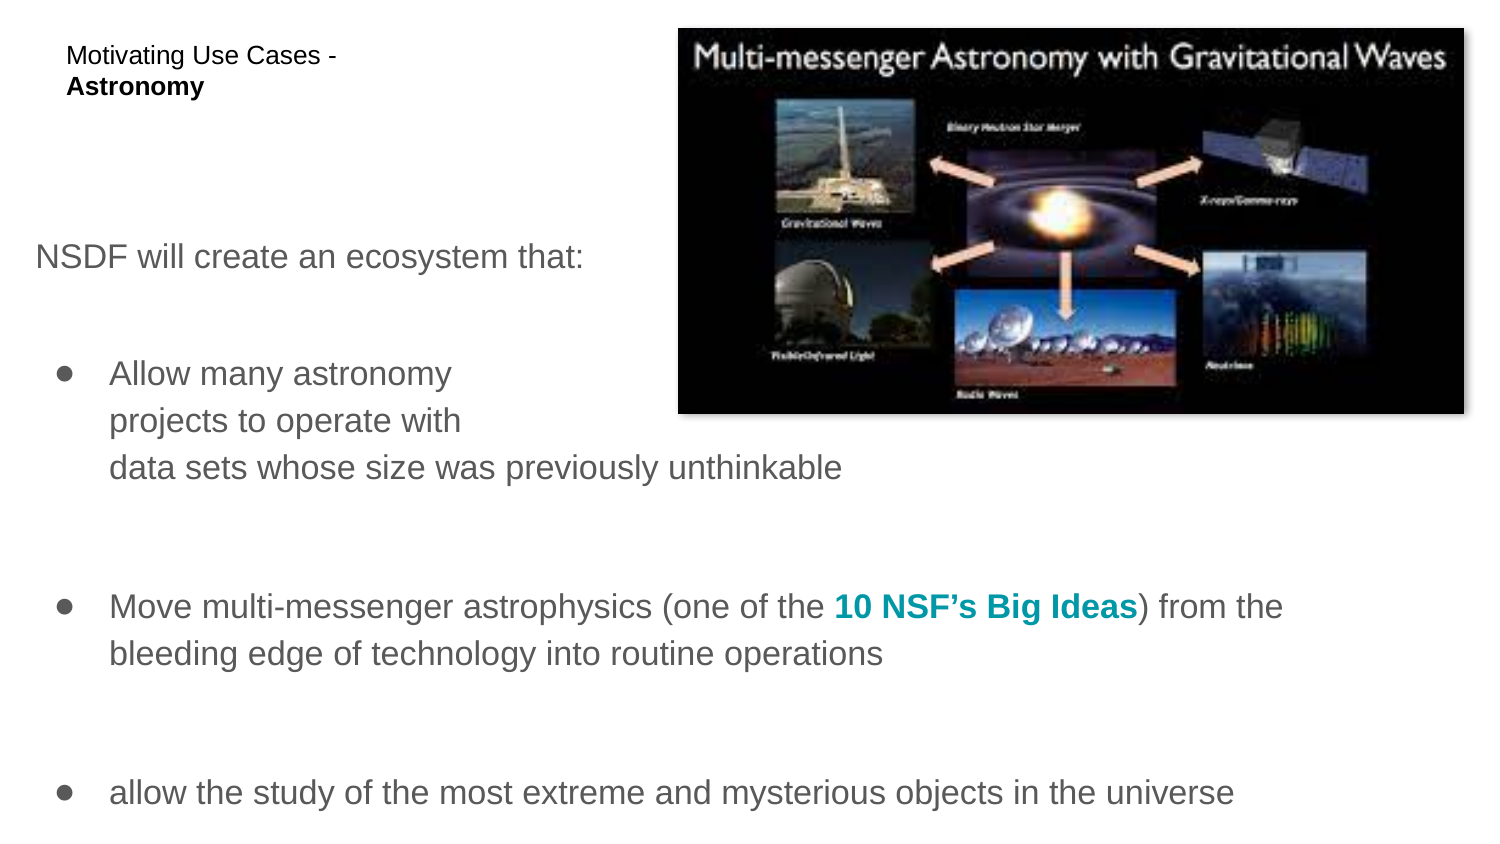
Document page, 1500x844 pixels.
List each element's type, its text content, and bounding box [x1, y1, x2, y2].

title Motivating Use Cases - Astronomy [51, 23, 1449, 117]
list NSDF will create an ecosystem that: Allow many astronomy projects to operate with data sets whose size was previously unthinkable Move multi-messenger astrophysics (one of the 10 NSF’s Big Ideas) from the bleeding edge of technology into routine operations allow the study of the most extreme and mysterious objects in the universe [20, 172, 1419, 828]
picture [678, 27, 1465, 414]
